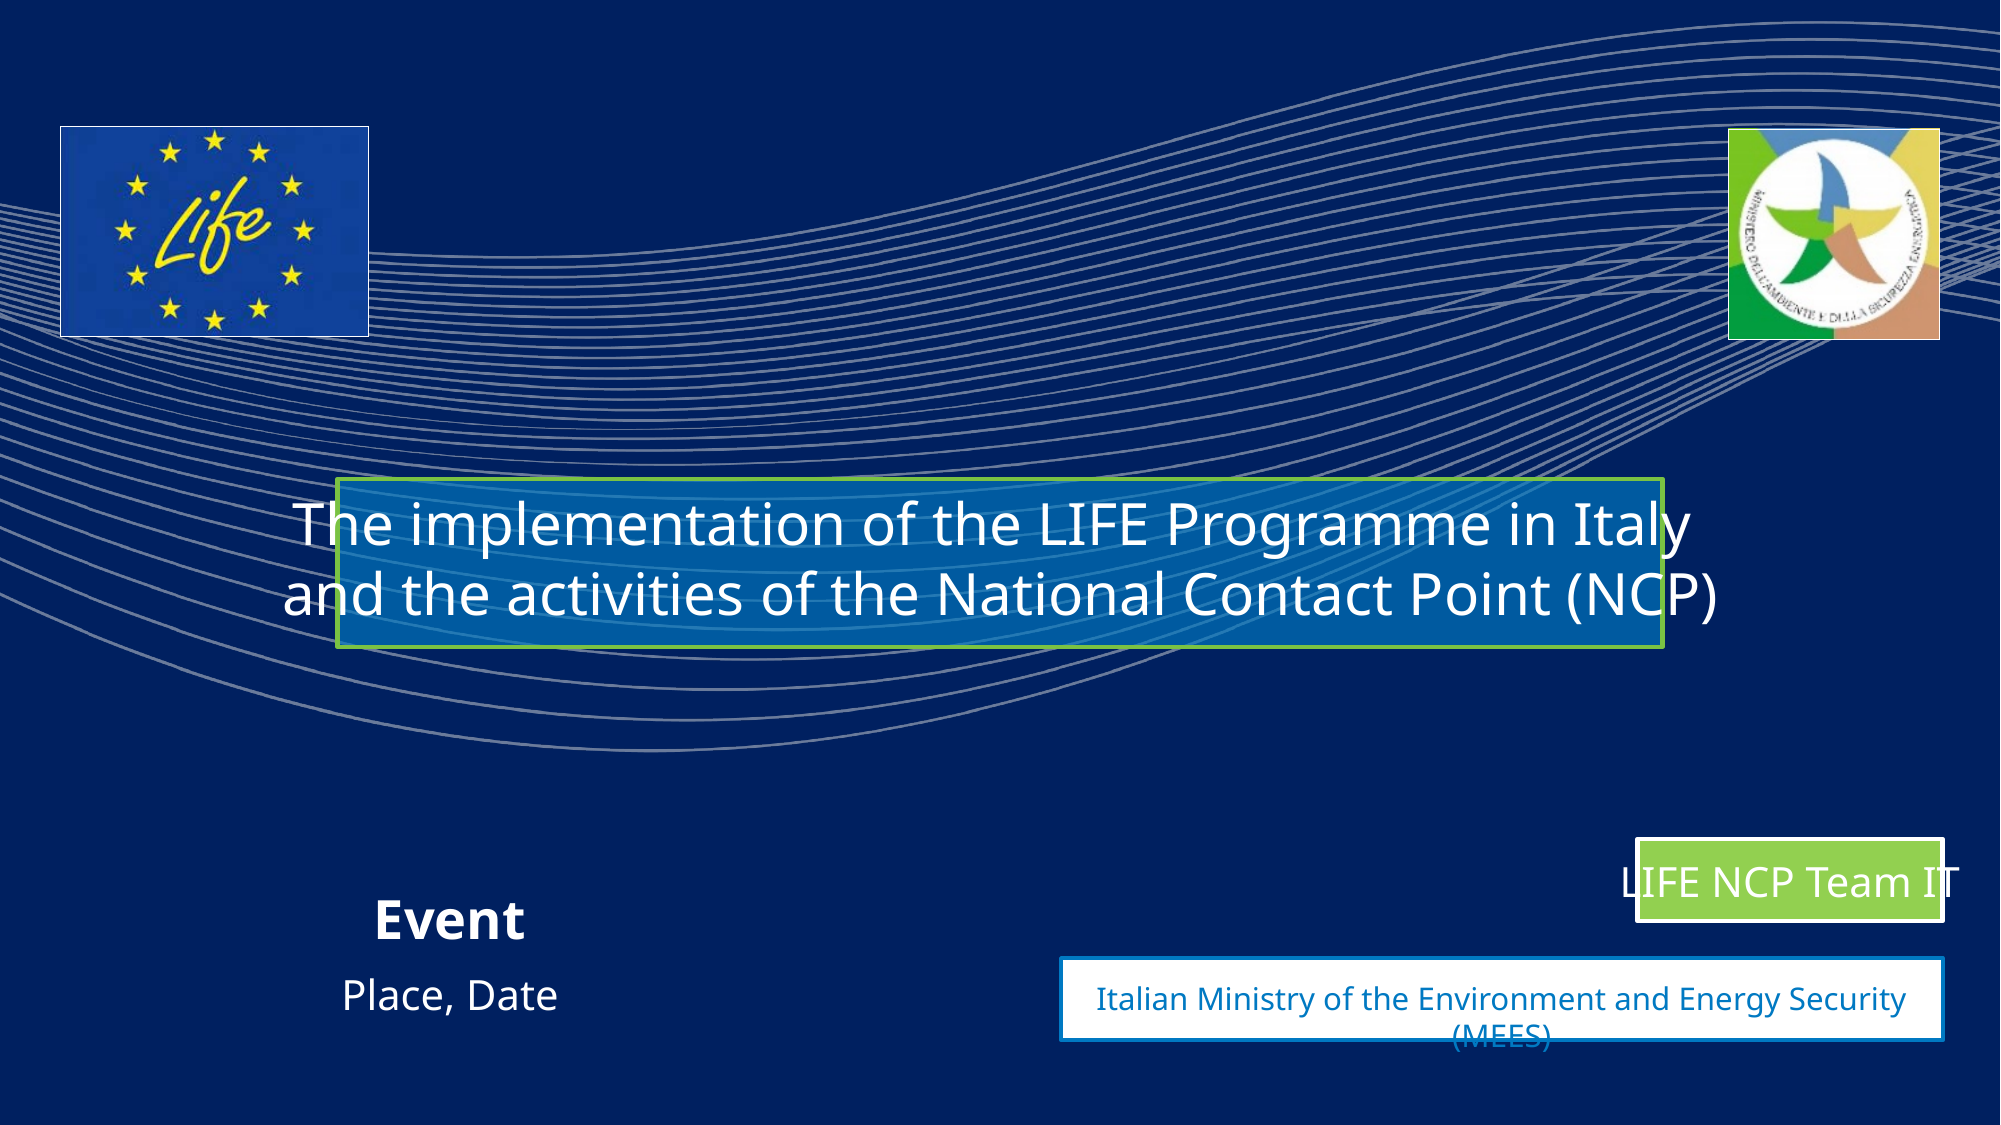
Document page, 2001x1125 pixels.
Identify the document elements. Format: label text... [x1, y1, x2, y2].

text_box [1059, 956, 1945, 1042]
text_box Italian Ministry of the Environment and Energy Security (MEES) [1061, 971, 1943, 1062]
text_box Place, Date [149, 961, 750, 1027]
picture [0, 17, 2000, 792]
text_box Event [33, 878, 867, 1039]
text_box [1635, 914, 1945, 923]
text_box LIFE NCP Team IT [1381, 848, 2000, 914]
text_box [1635, 837, 1945, 848]
